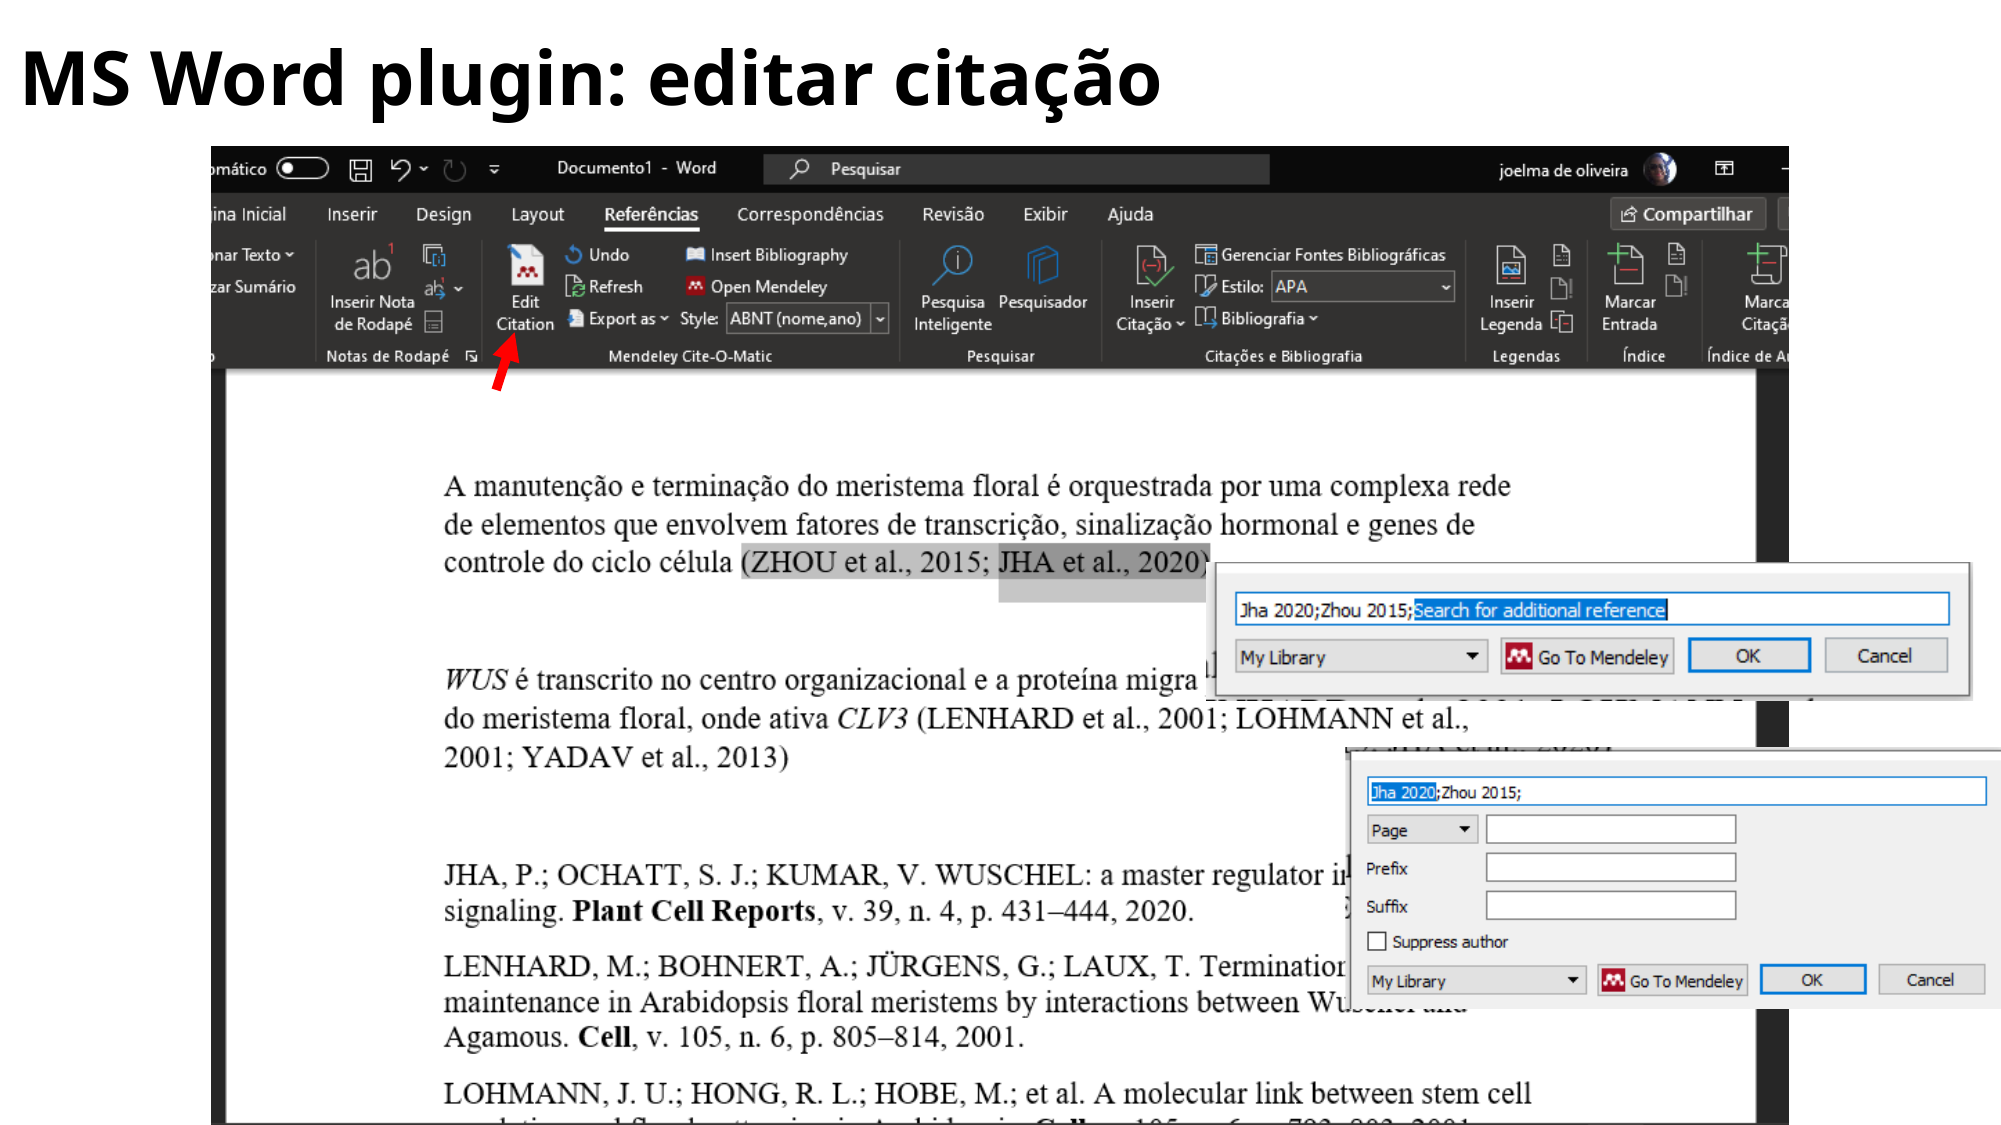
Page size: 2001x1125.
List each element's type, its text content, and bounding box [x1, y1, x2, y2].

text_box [496, 332, 515, 390]
picture [211, 146, 2001, 1125]
text_box MS Word plugin: editar citação [4, 23, 1676, 128]
